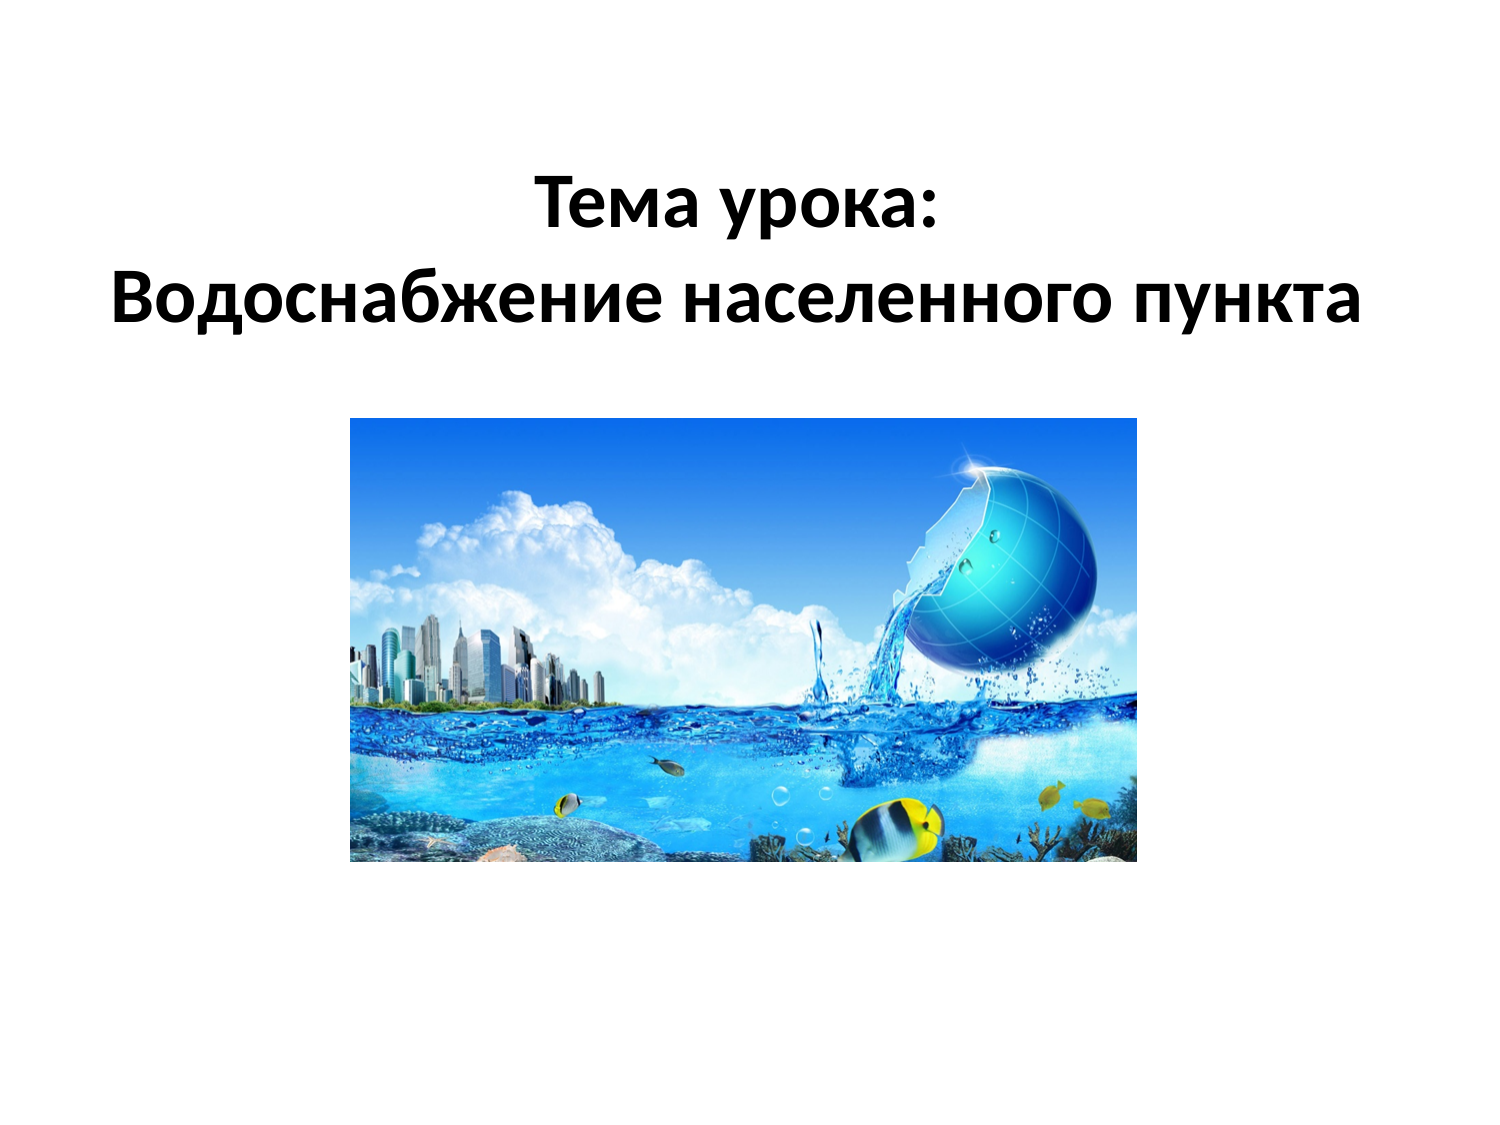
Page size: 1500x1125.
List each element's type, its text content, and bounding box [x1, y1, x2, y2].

title Тема урока: Водоснабжение населенного пункта [87, 112, 1388, 375]
picture [349, 418, 1138, 863]
